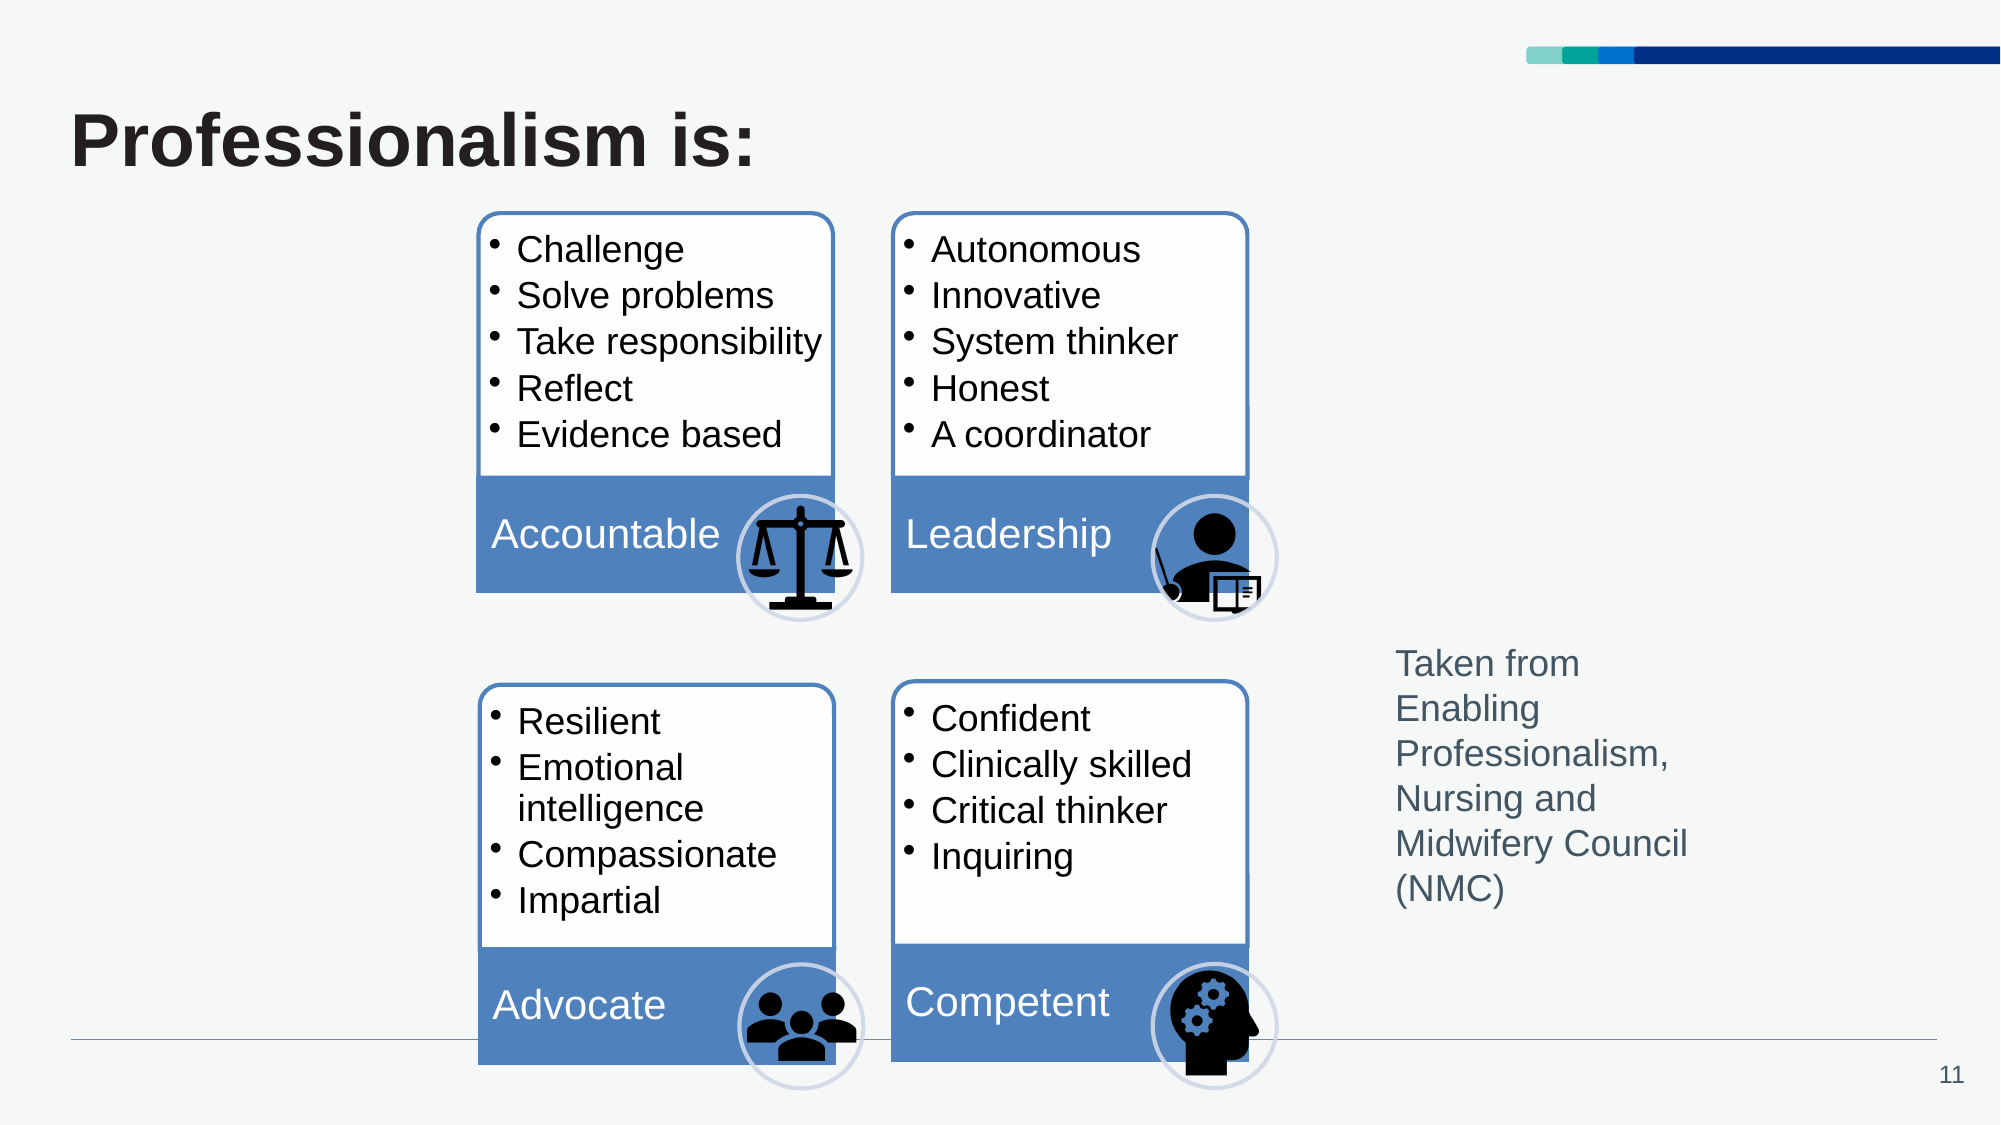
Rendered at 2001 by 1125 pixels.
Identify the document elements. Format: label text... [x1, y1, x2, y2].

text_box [308, 212, 1861, 1089]
picture [1513, 41, 2001, 71]
title Professionalism is: [70, 70, 1942, 213]
